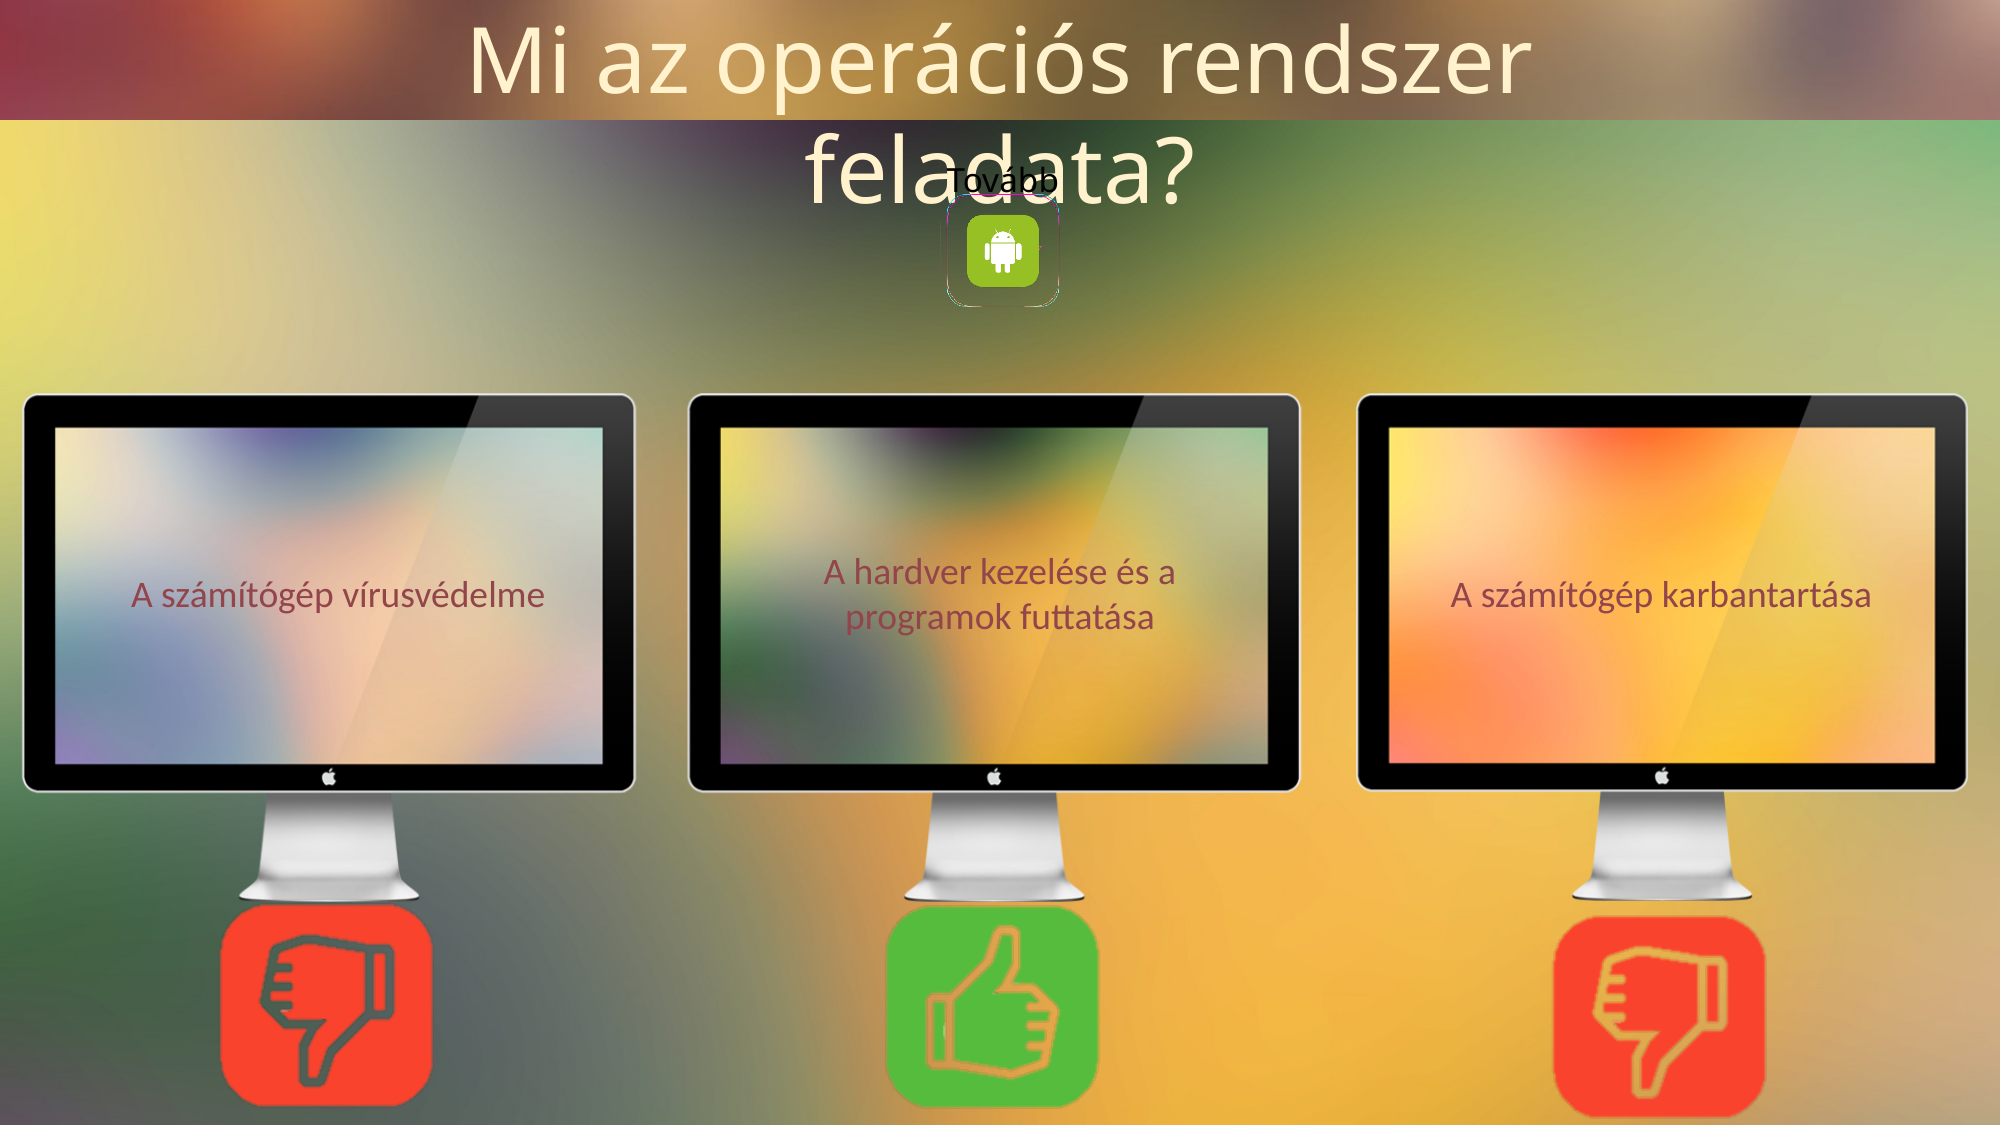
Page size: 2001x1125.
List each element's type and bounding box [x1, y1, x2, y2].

text_box [920, 152, 1085, 309]
picture [0, 0, 2000, 1125]
